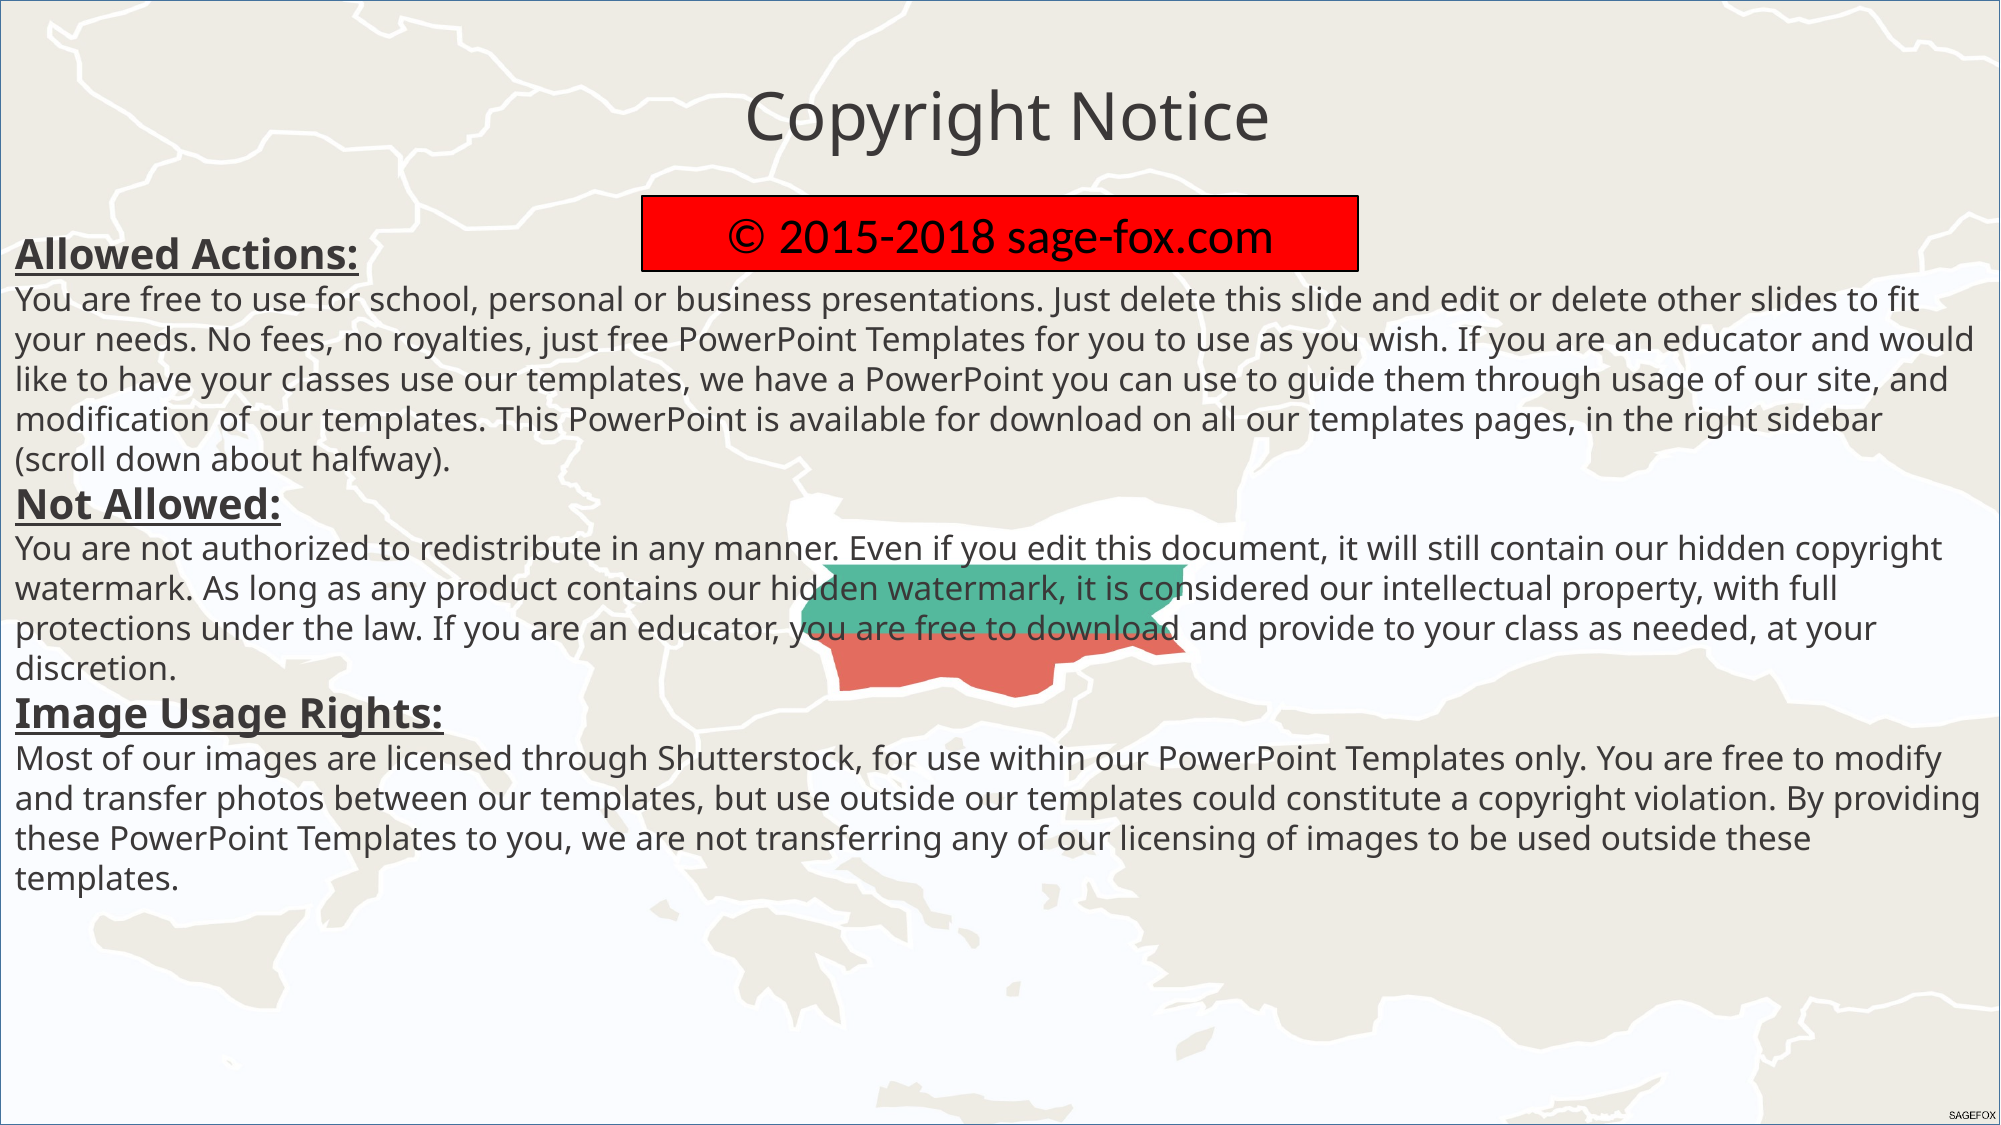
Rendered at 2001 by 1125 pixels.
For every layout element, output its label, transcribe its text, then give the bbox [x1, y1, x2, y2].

text_box © 2015-2018 sage-fox.com [641, 196, 1358, 272]
title Copyright Notice [493, 60, 1524, 178]
text_box Allowed Actions: You are free to use for school, personal or business presentations. Just delete this slide and edit or delete other slides to fit your needs. No fees, no royalties, just free PowerPoint Templates for you to use as you wish. If you are an educator and would like to have your classes use our templates, we have a PowerPoint you can use to guide them through usage of our site, and modification of our templates. This PowerPoint is available for download on all our templates pages, in the right sidebar (scroll down about halfway). Not Allowed: You are not authorized to redistribute in any manner. Even if you edit this document, it will still contain our hidden copyright watermark. As long as any product contains our hidden watermark, it is considered our intellectual property, with full protections under the law. If you are an educator, you are free to download and provide to your class as needed, at your discretion. Image Usage Rights: Most of our images are licensed through Shutterstock, for use within our PowerPoint Templates only. You are free to modify and transfer photos between our templates, but use outside our templates could constitute a copyright violation. By providing these PowerPoint Templates to you, we are not transferring any of our licensing of images to be used outside these templates. [0, 0, 2000, 1125]
